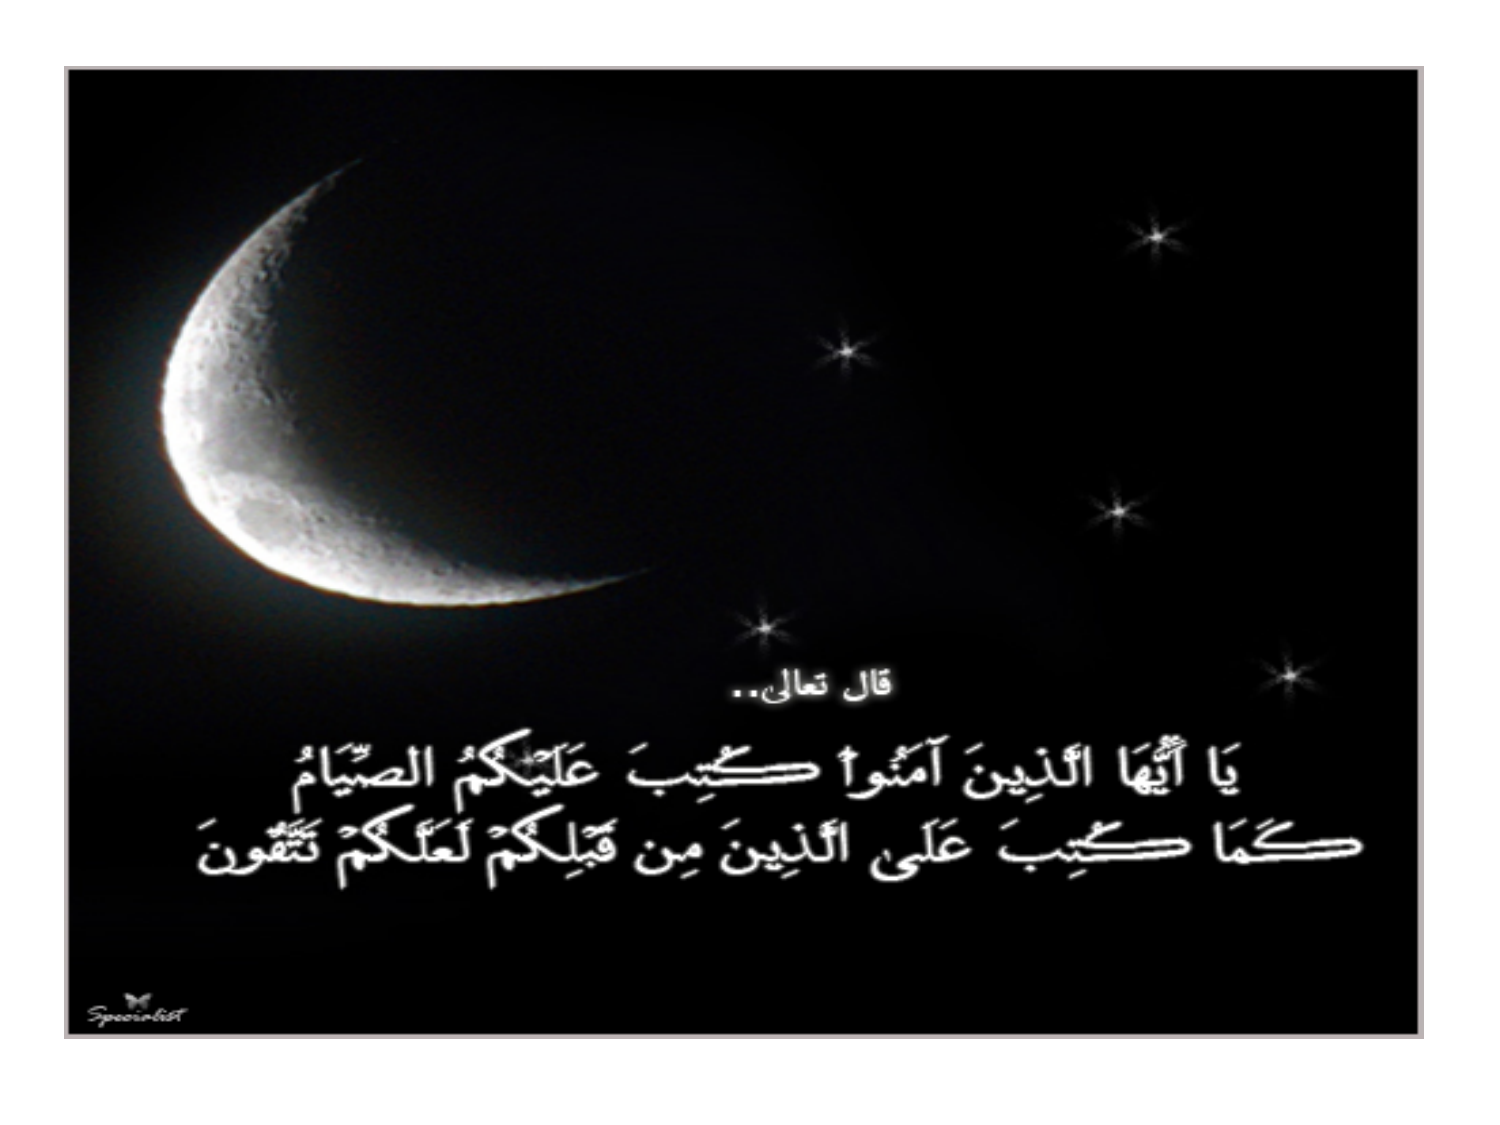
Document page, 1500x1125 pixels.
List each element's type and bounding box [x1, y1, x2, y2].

picture [64, 66, 1424, 1039]
